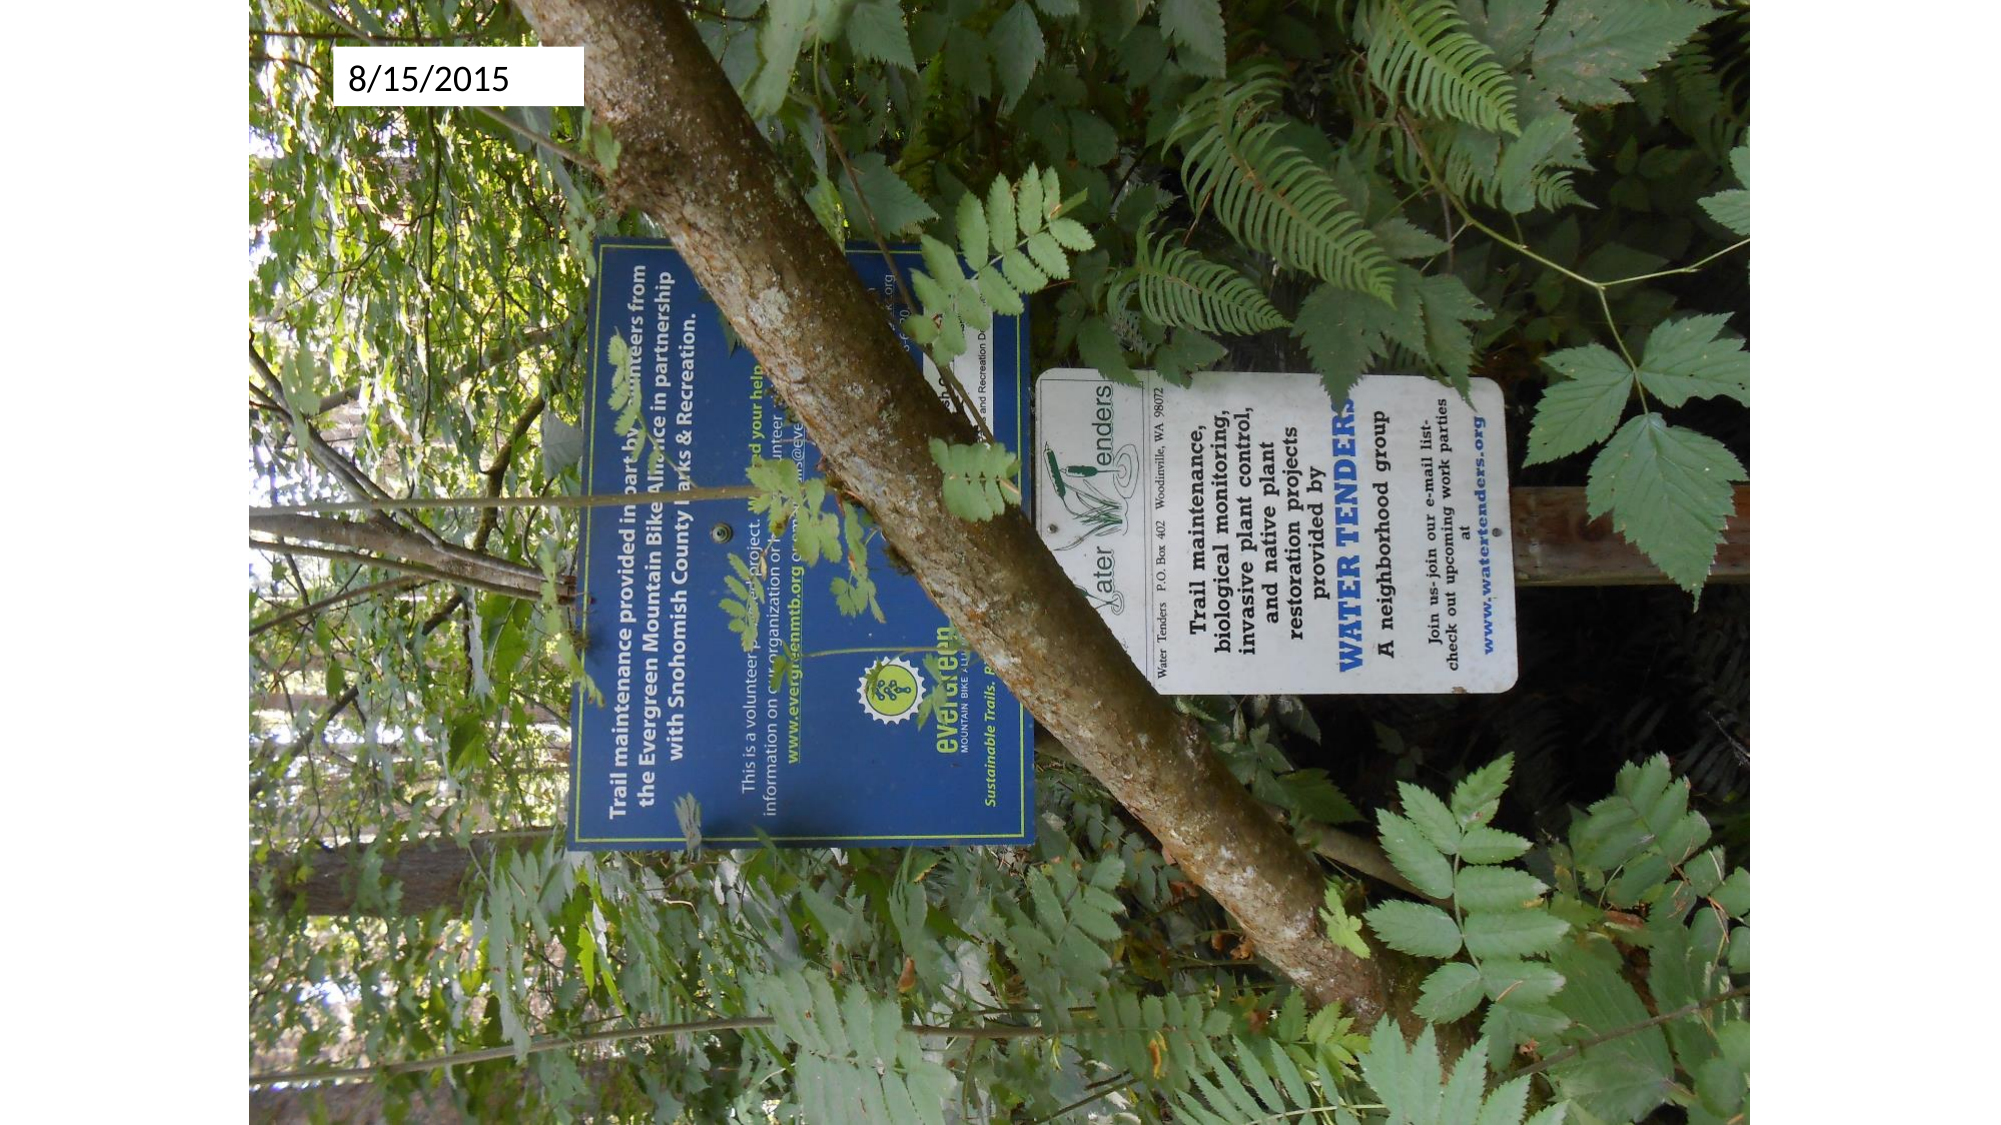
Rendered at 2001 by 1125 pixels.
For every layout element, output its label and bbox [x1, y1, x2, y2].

picture [249, 0, 1750, 1125]
